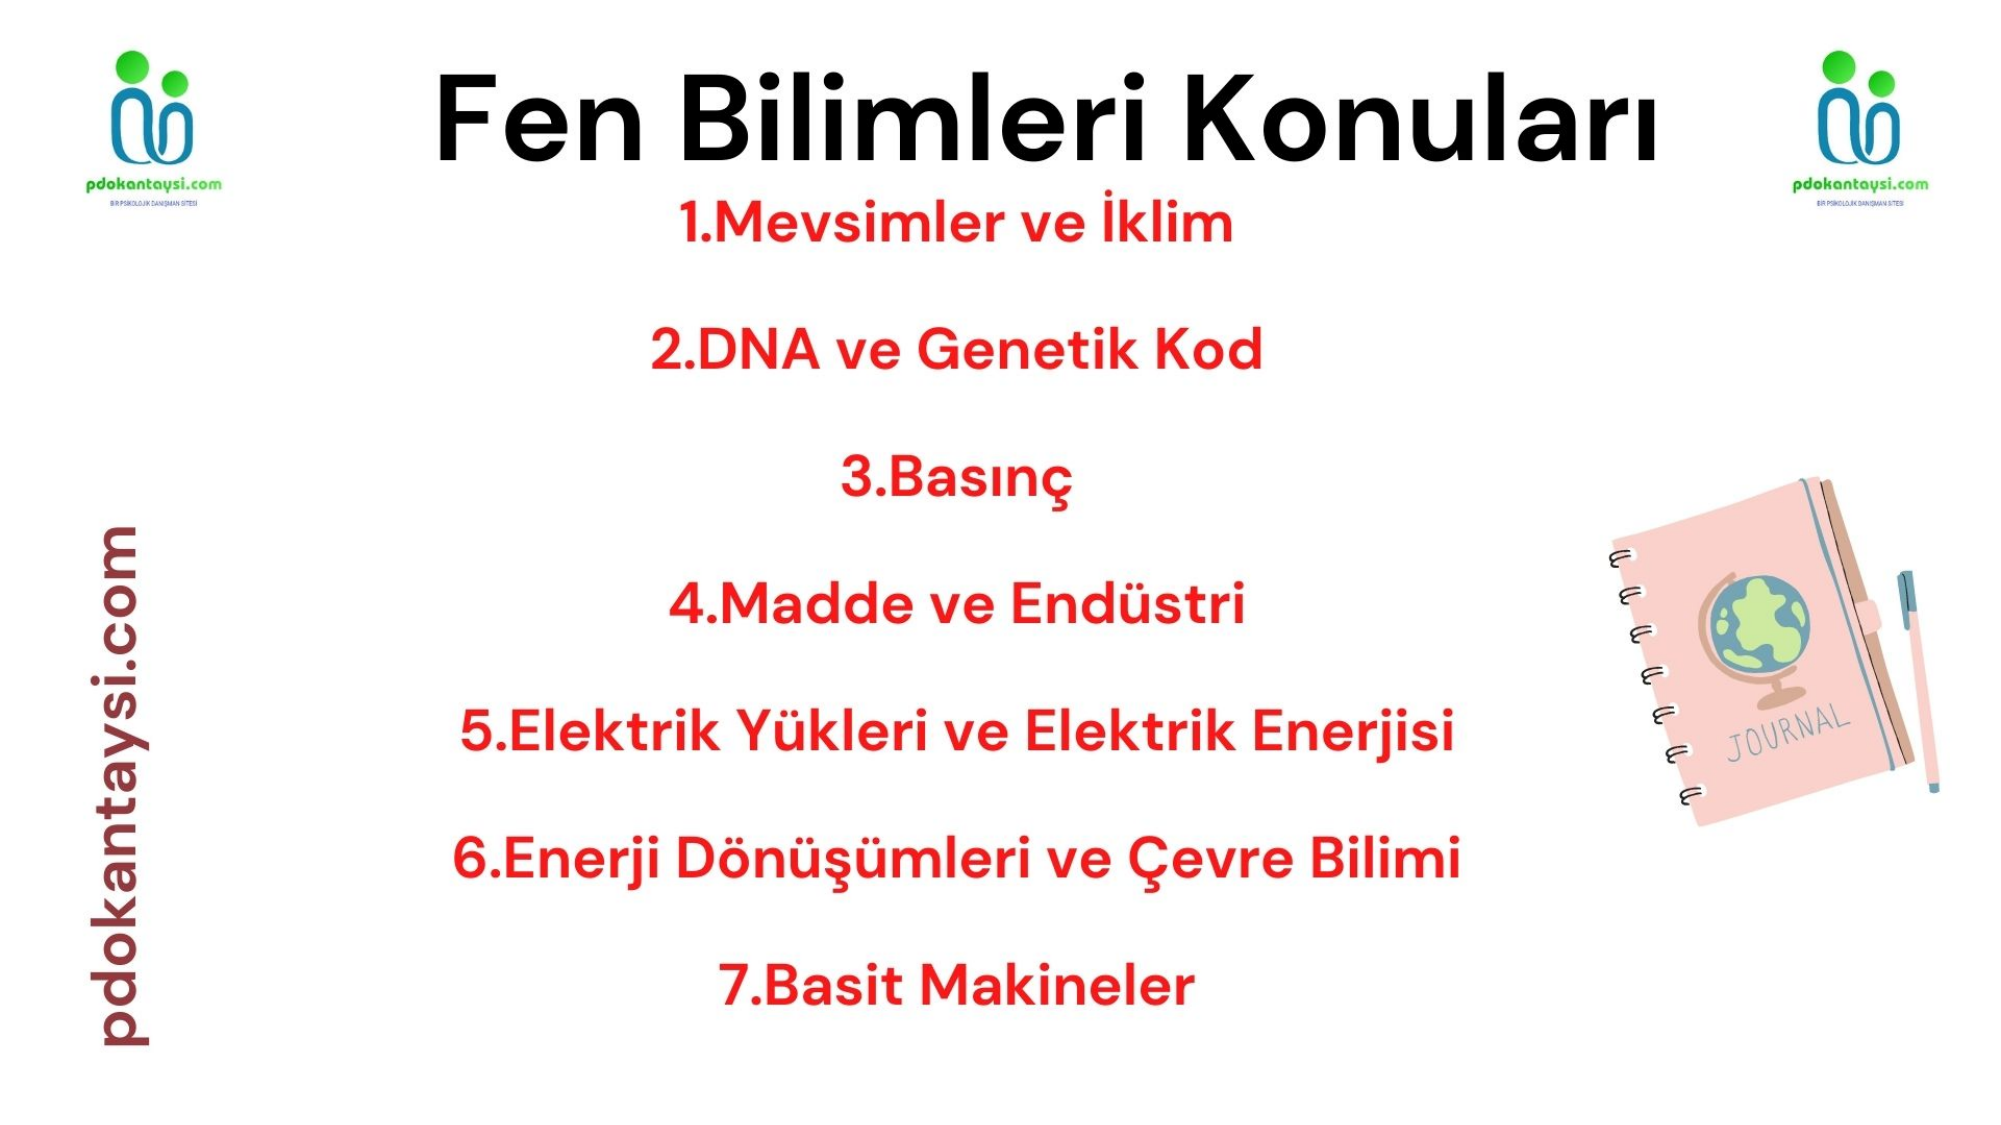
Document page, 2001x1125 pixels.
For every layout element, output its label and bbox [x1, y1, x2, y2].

list [0, 0, 2000, 1111]
